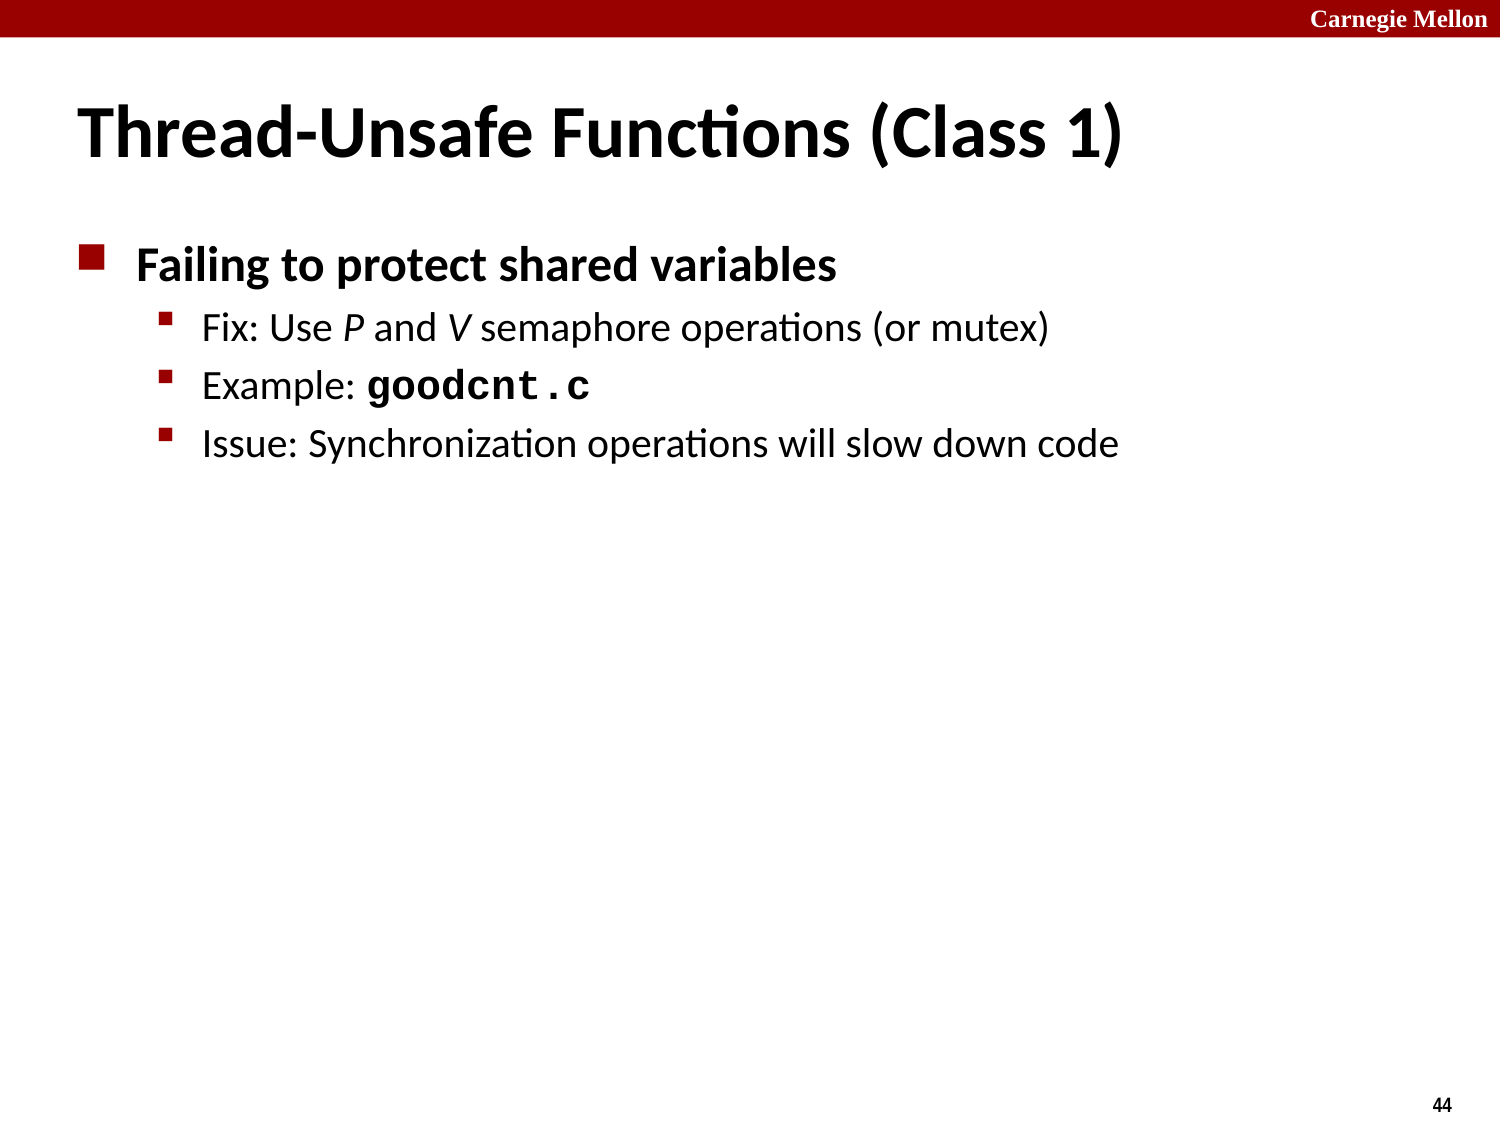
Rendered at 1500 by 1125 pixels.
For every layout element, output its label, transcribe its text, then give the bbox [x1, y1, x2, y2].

list Failing to protect shared variables Fix: Use P and V semaphore operations (or mutex) Example: goodcnt.c Issue: Synchronization operations will slow down code [64, 223, 1361, 1040]
title Thread-Unsafe Functions (Class 1) [62, 80, 1199, 176]
